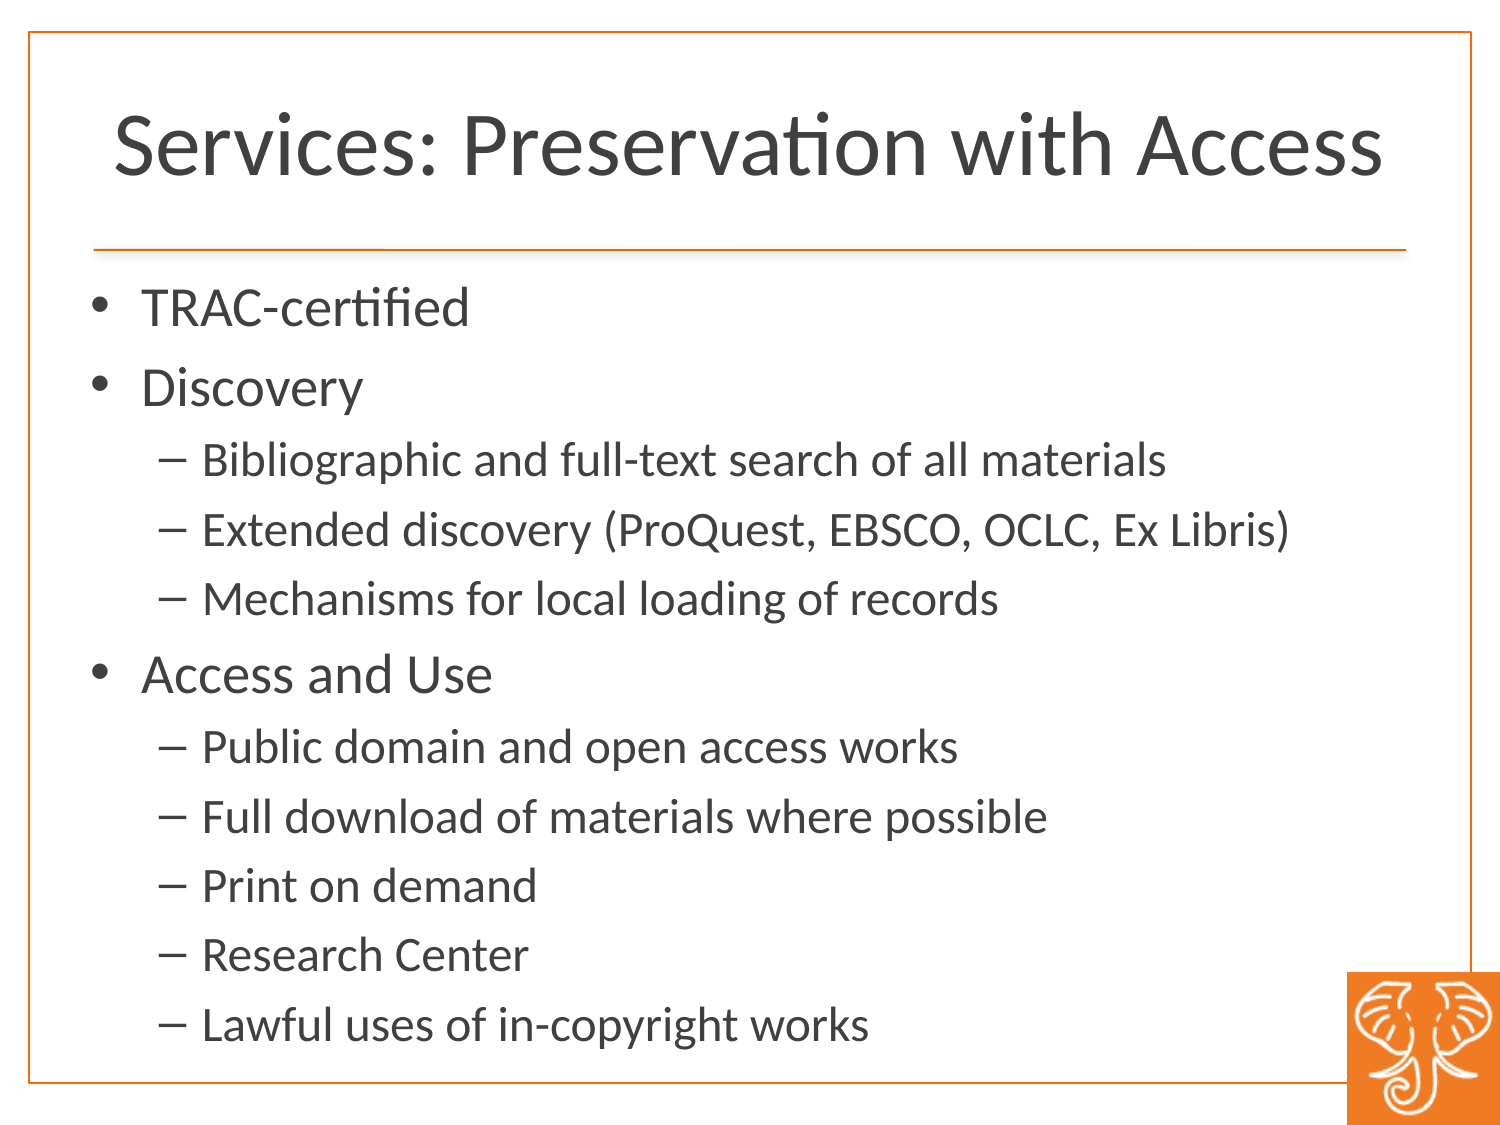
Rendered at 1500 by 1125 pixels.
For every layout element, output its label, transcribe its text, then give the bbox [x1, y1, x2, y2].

title Services: Preservation with Access [75, 45, 1425, 233]
list TRAC-certified Discovery Bibliographic and full-text search of all materials Extended discovery (ProQuest, EBSCO, OCLC, Ex Libris) Mechanisms for local loading of records Access and Use Public domain and open access works Full download of materials where possible Print on demand Research Center Lawful uses of in-copyright works [75, 262, 1425, 1066]
picture [1347, 972, 1500, 1125]
